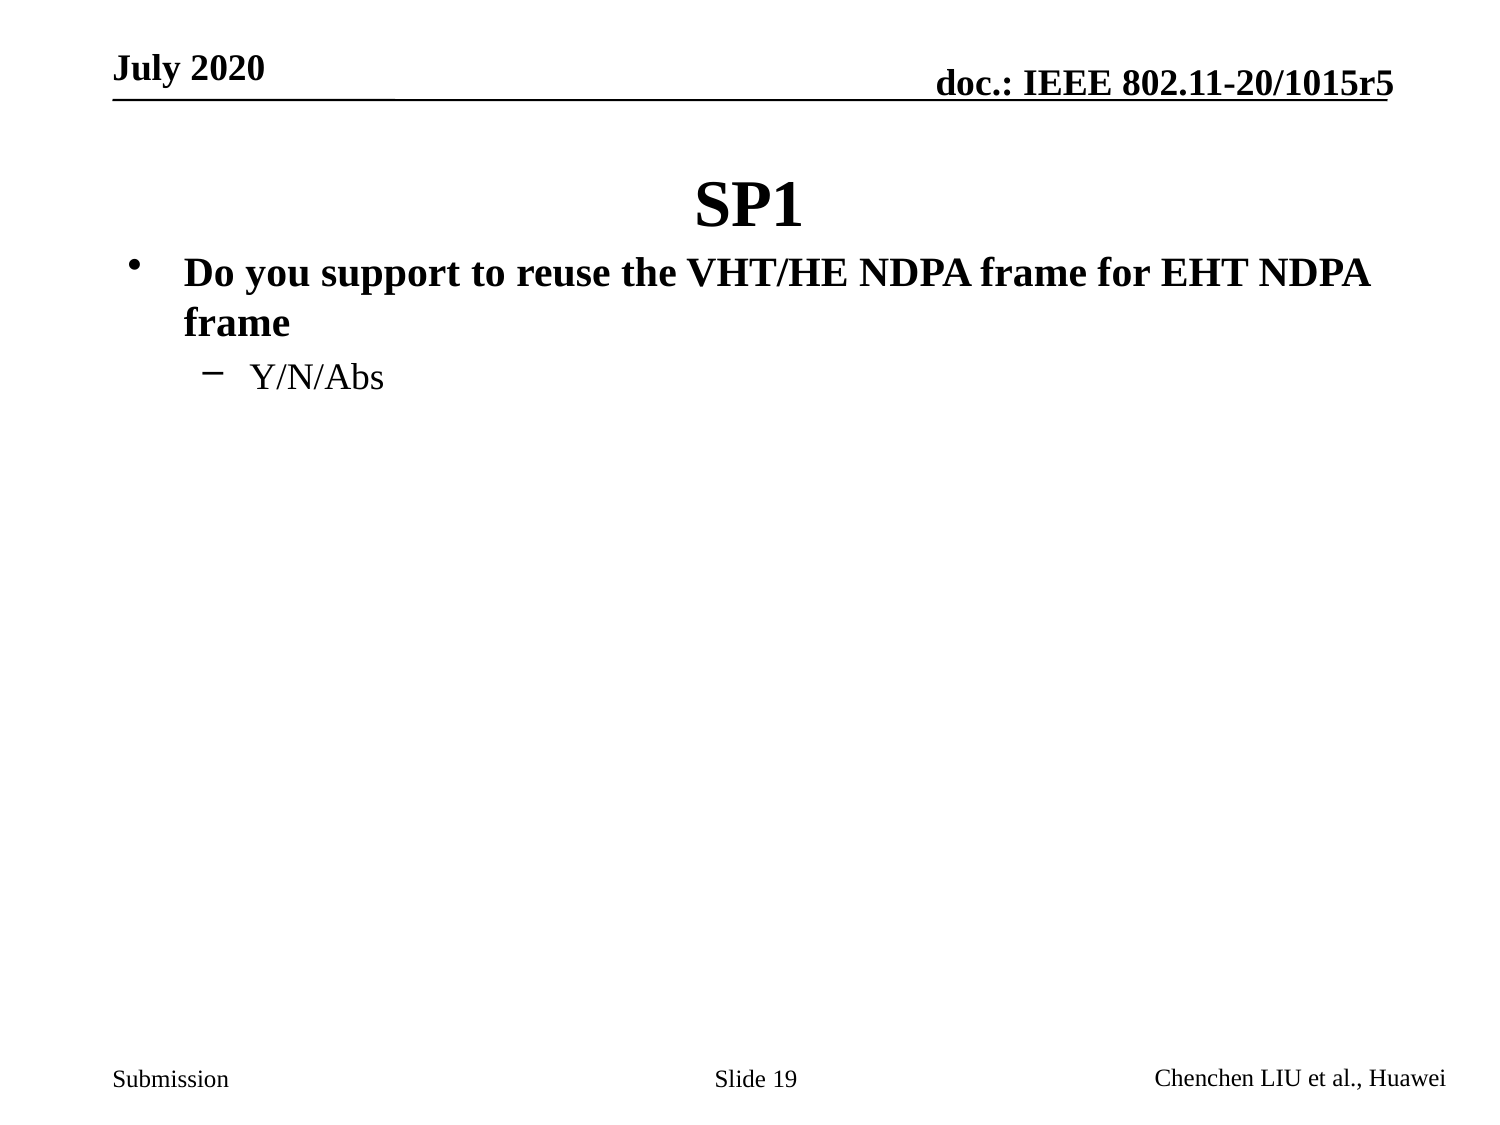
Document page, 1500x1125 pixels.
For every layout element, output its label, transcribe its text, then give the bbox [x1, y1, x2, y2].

title SP1 [112, 112, 1388, 237]
slide_number Slide 19 [712, 1061, 800, 1123]
text_box Do you support to reuse the VHT/HE NDPA frame for EHT NDPA frame Y/N/Abs [112, 237, 1388, 1000]
